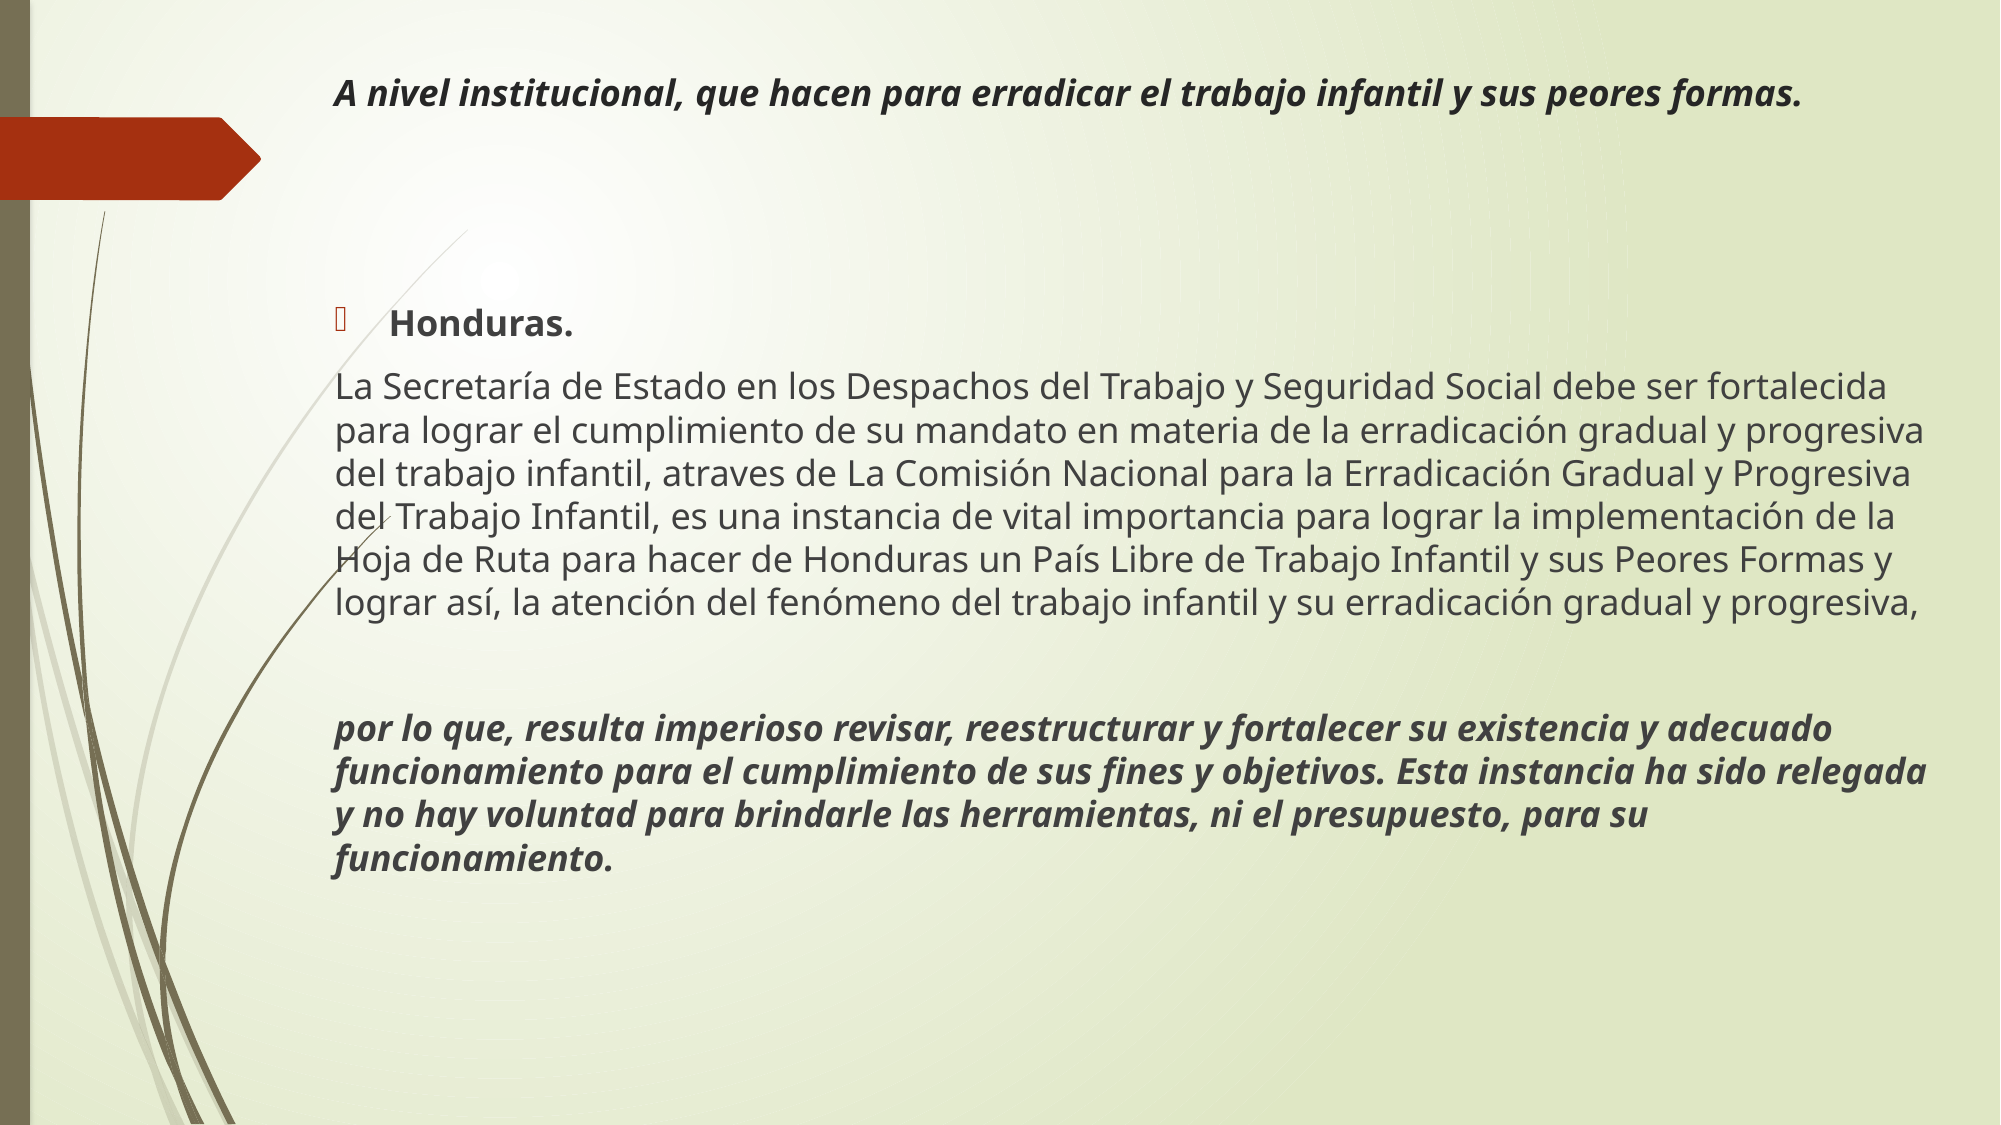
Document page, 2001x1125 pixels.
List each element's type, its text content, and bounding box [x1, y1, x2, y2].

list Honduras. La Secretaría de Estado en los Despachos del Trabajo y Seguridad Social debe ser fortalecida para lograr el cumplimiento de su mandato en materia de la erradicación gradual y progresiva del trabajo infantil, atraves de La Comisión Nacional para la Erradicación Gradual y Progresiva del Trabajo Infantil, es una instancia de vital importancia para lograr la implementación de la Hoja de Ruta para hacer de Honduras un País Libre de Trabajo Infantil y sus Peores Formas y lograr así, la atención del fenómeno del trabajo infantil y su erradicación gradual y progresiva, por lo que, resulta imperioso revisar, reestructurar y fortalecer su existencia y adecuado funcionamiento para el cumplimiento de sus fines y objetivos. Esta instancia ha sido relegada y no hay voluntad para brindarle las herramientas, ni el presupuesto, para su funcionamiento. [319, 230, 1950, 905]
title A nivel institucional, que hacen para erradicar el trabajo infantil y sus peores formas. [319, 61, 1885, 230]
